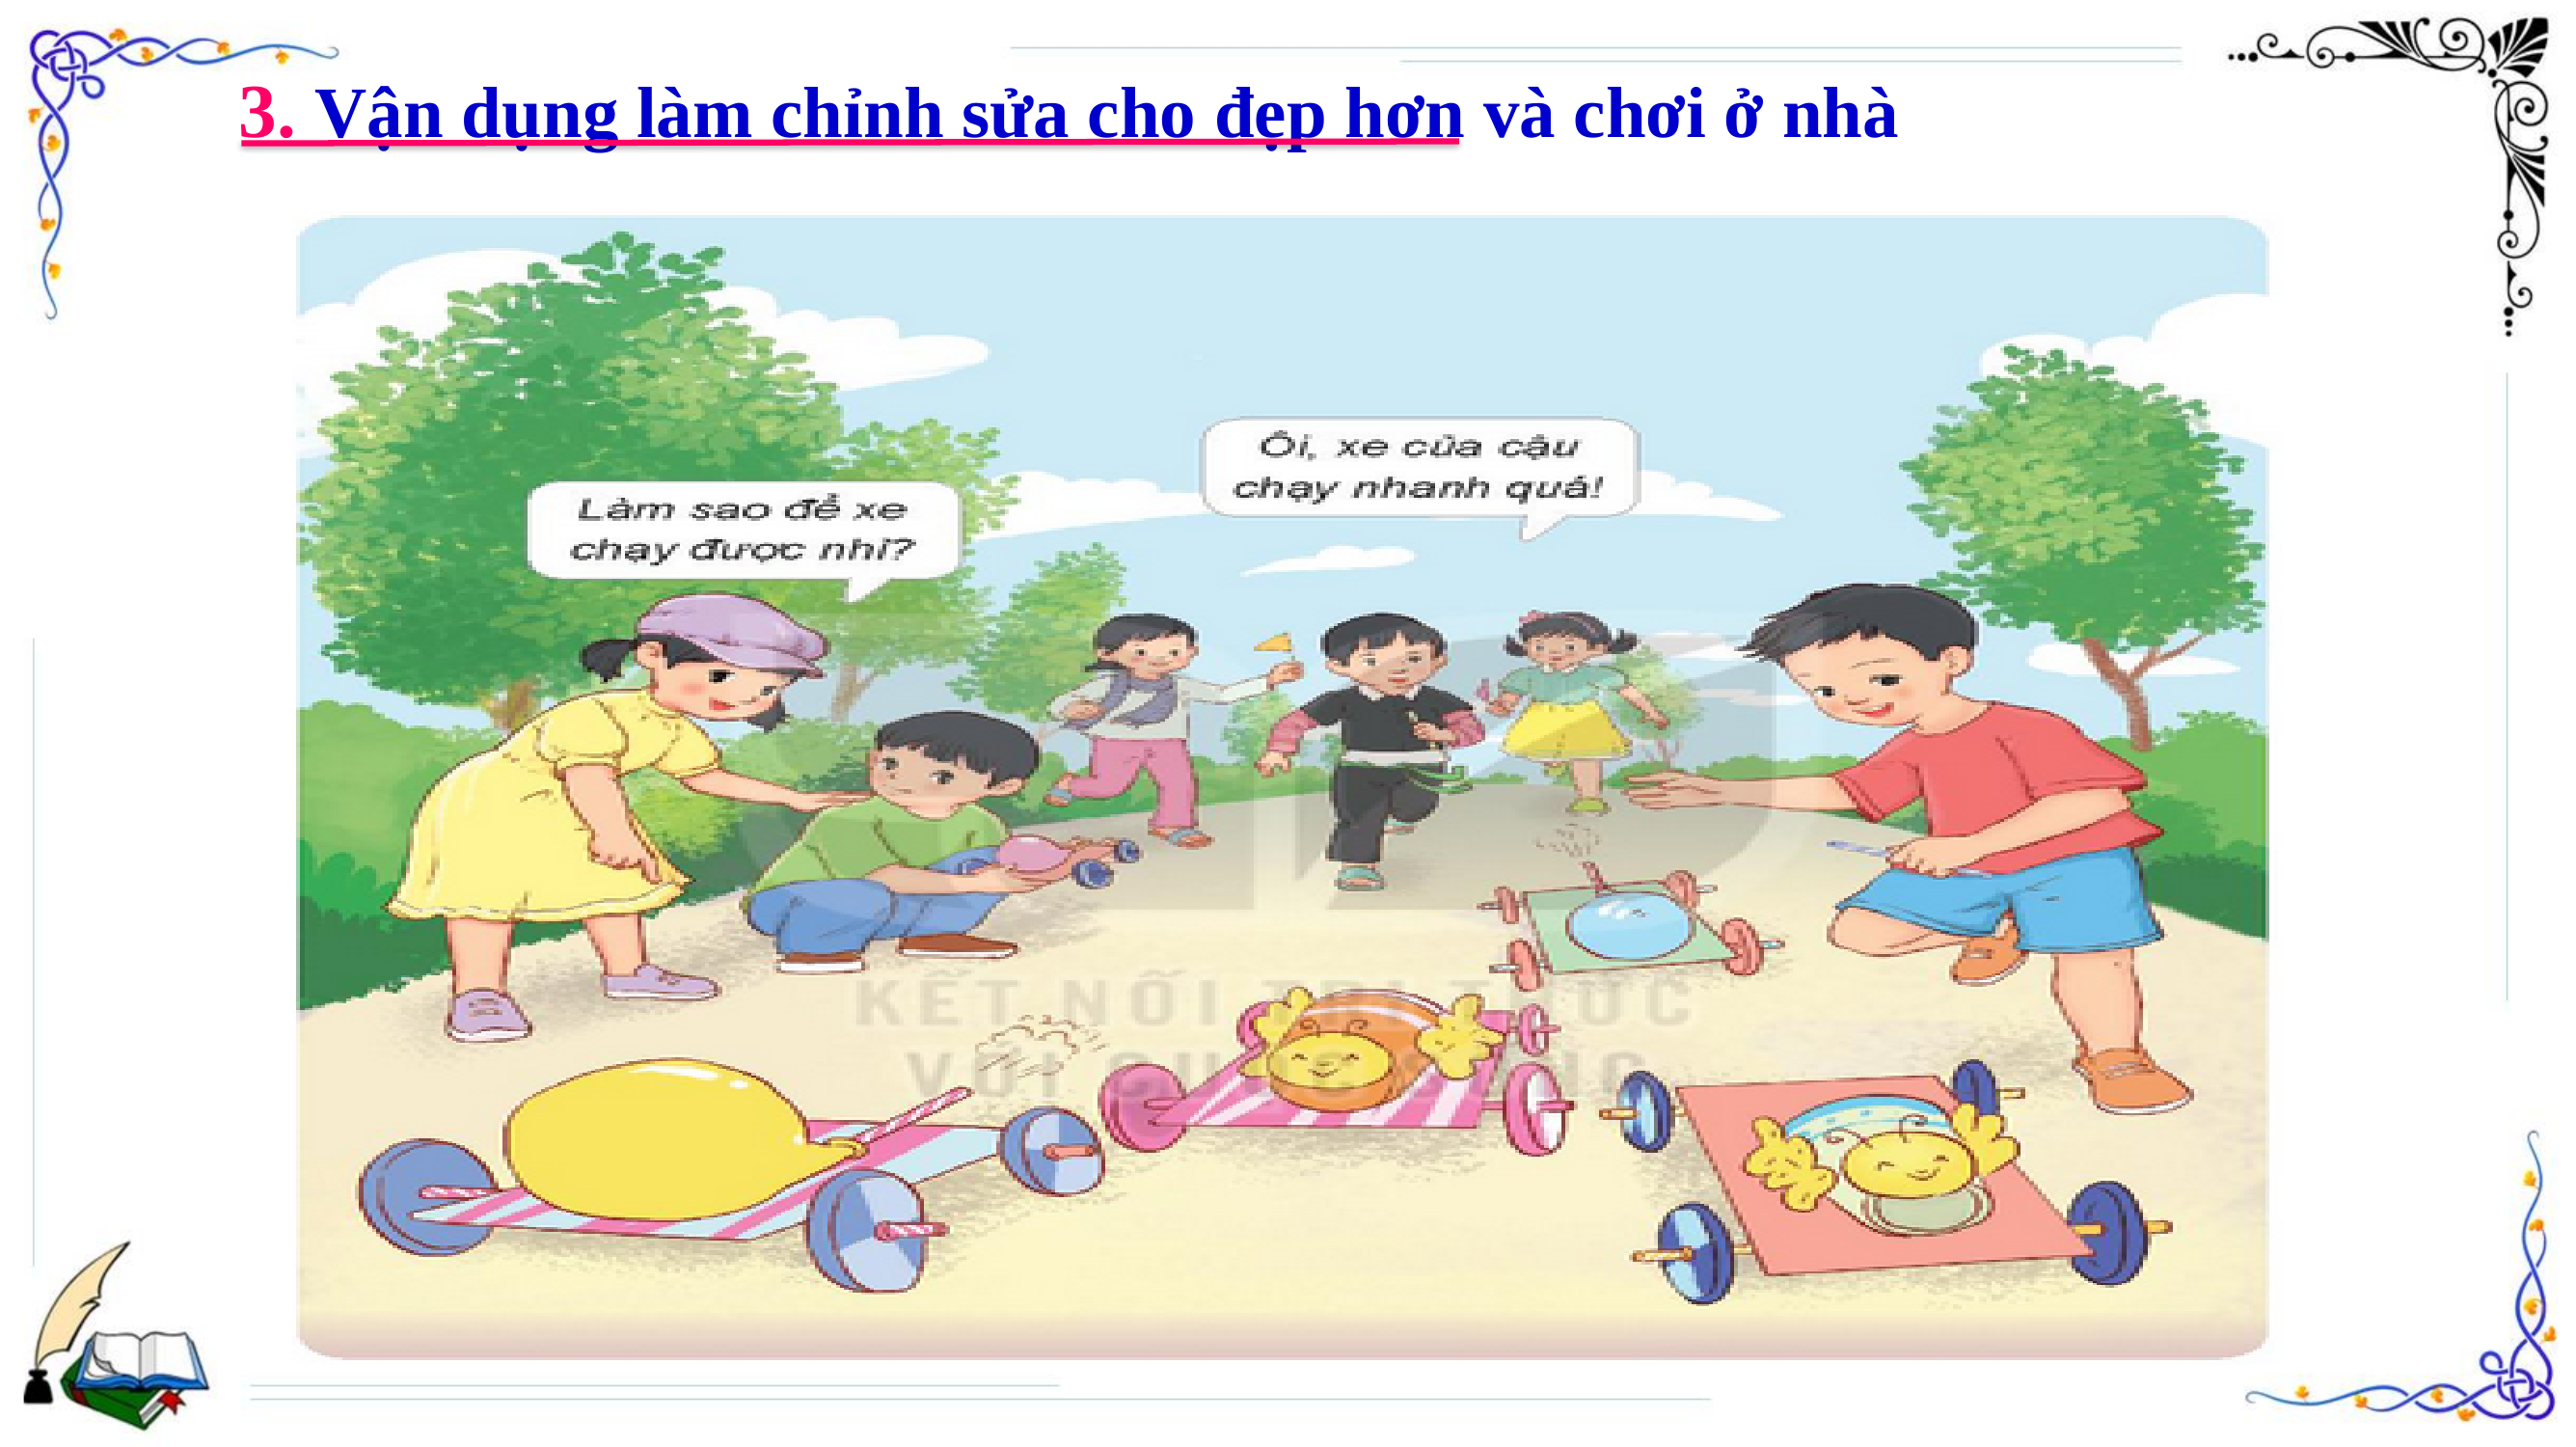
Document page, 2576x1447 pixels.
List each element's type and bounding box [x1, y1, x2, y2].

text_box [224, 36, 2575, 212]
picture [0, 0, 2576, 1447]
